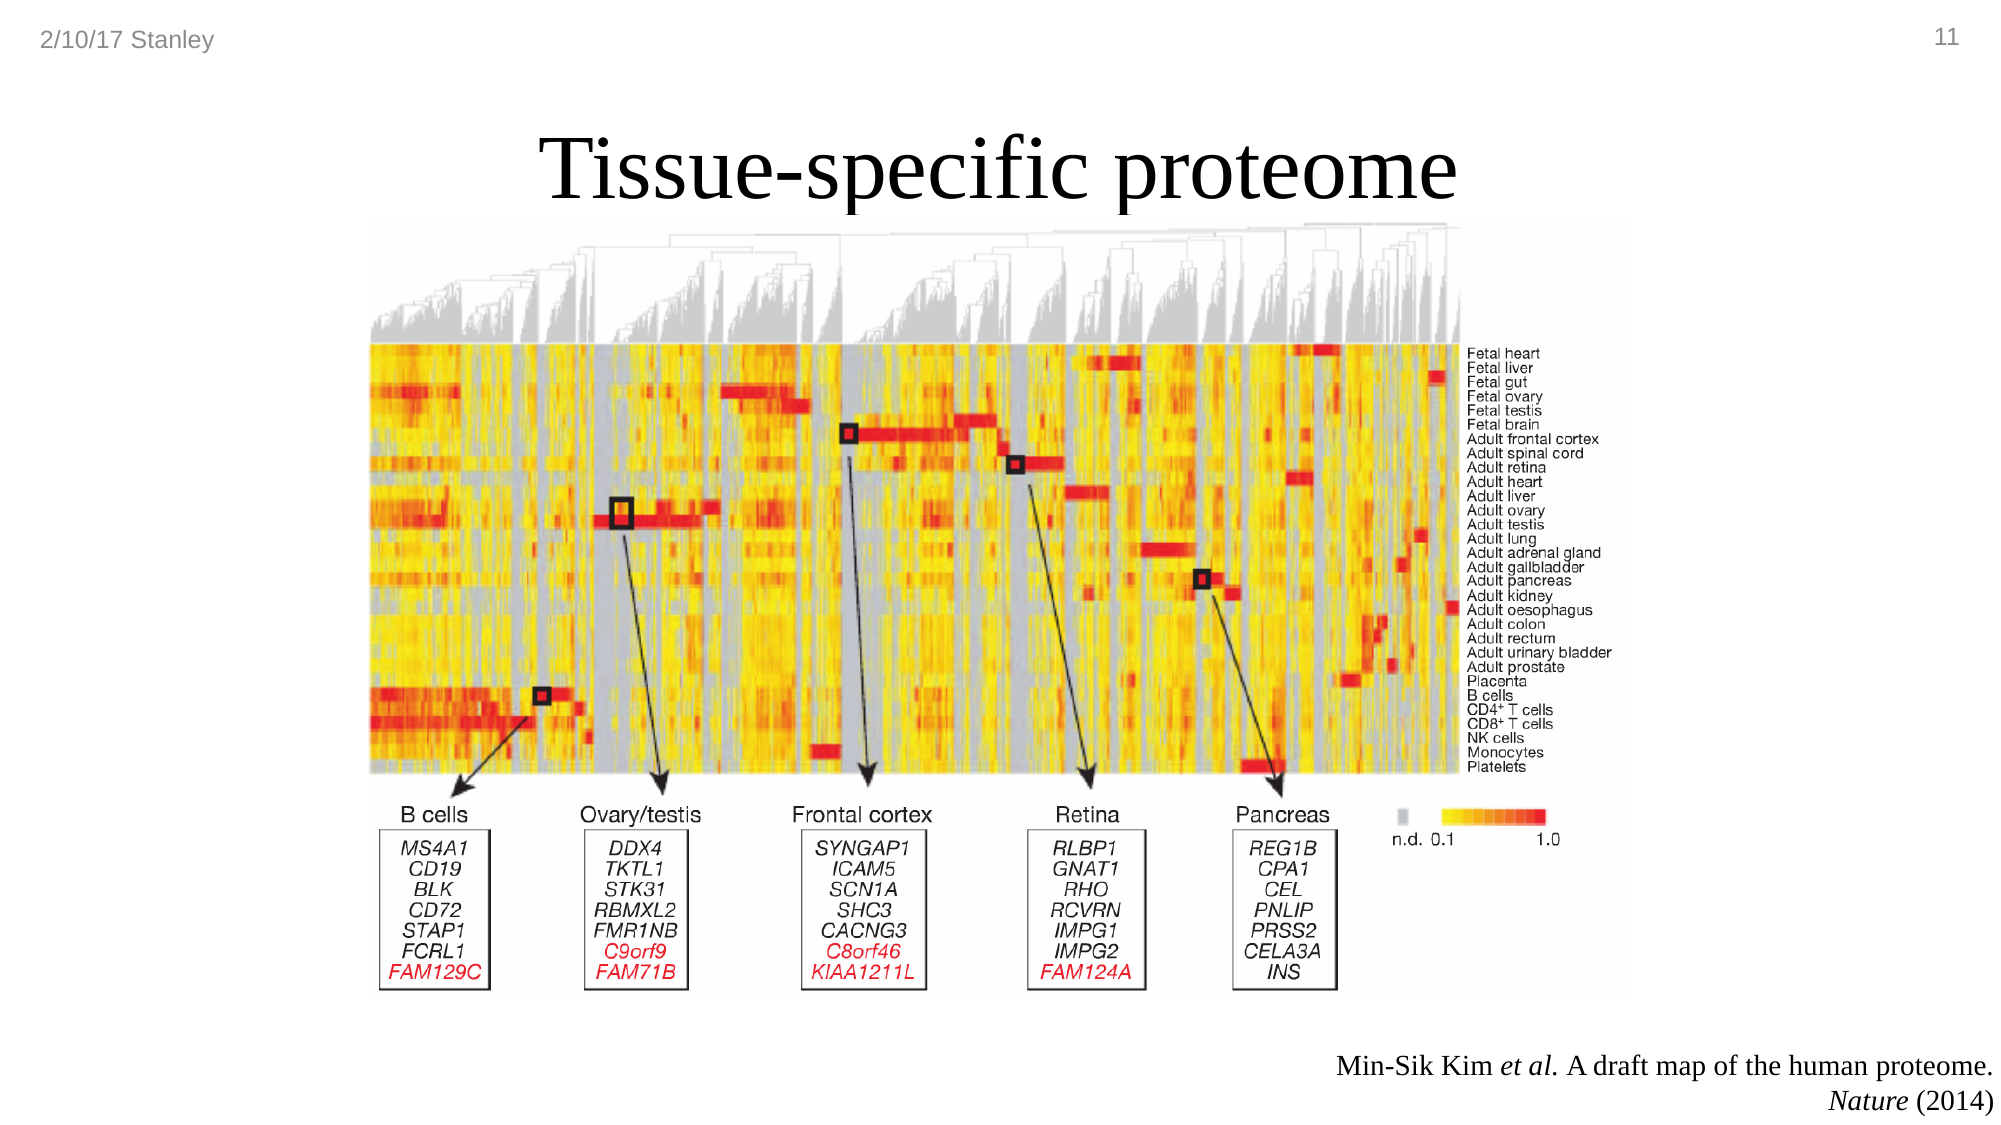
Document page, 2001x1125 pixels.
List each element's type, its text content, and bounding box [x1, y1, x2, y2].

text_box Min-Sik Kim et al. A draft map of the human proteome. Nature (2014) [1321, 1039, 2000, 1124]
title Tissue-specific proteome [137, 59, 1863, 278]
picture [368, 215, 1632, 996]
